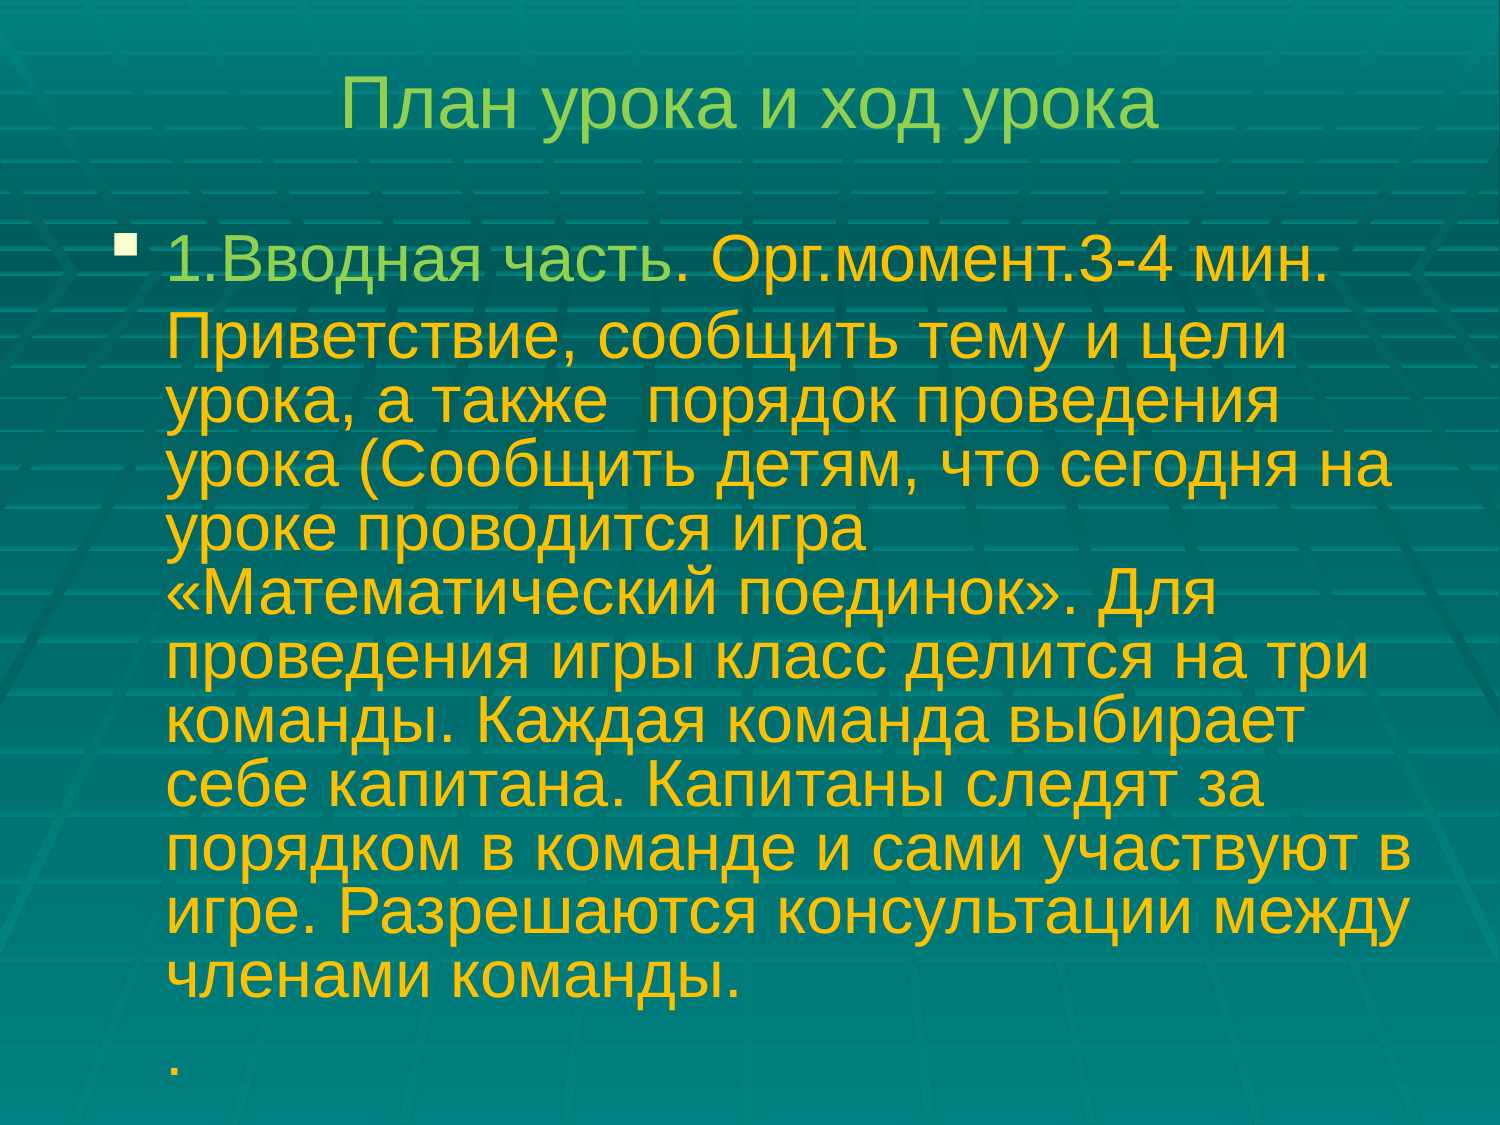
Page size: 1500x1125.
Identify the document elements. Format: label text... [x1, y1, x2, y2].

title План урока и ход урока [74, 44, 1425, 153]
list 1.Вводная часть. Орг.момент.3-4 мин. Приветствие, сообщить тему и цели урока, а также порядок проведения урока (Сообщить детям, что сегодня на уроке проводится игра «Математический поединок». Для проведения игры класс делится на три команды. Каждая команда выбирает себе капитана. Капитаны следят за порядком в команде и сами участвуют в игре. Разрешаются консультации между членами команды. . [93, 163, 1431, 942]
